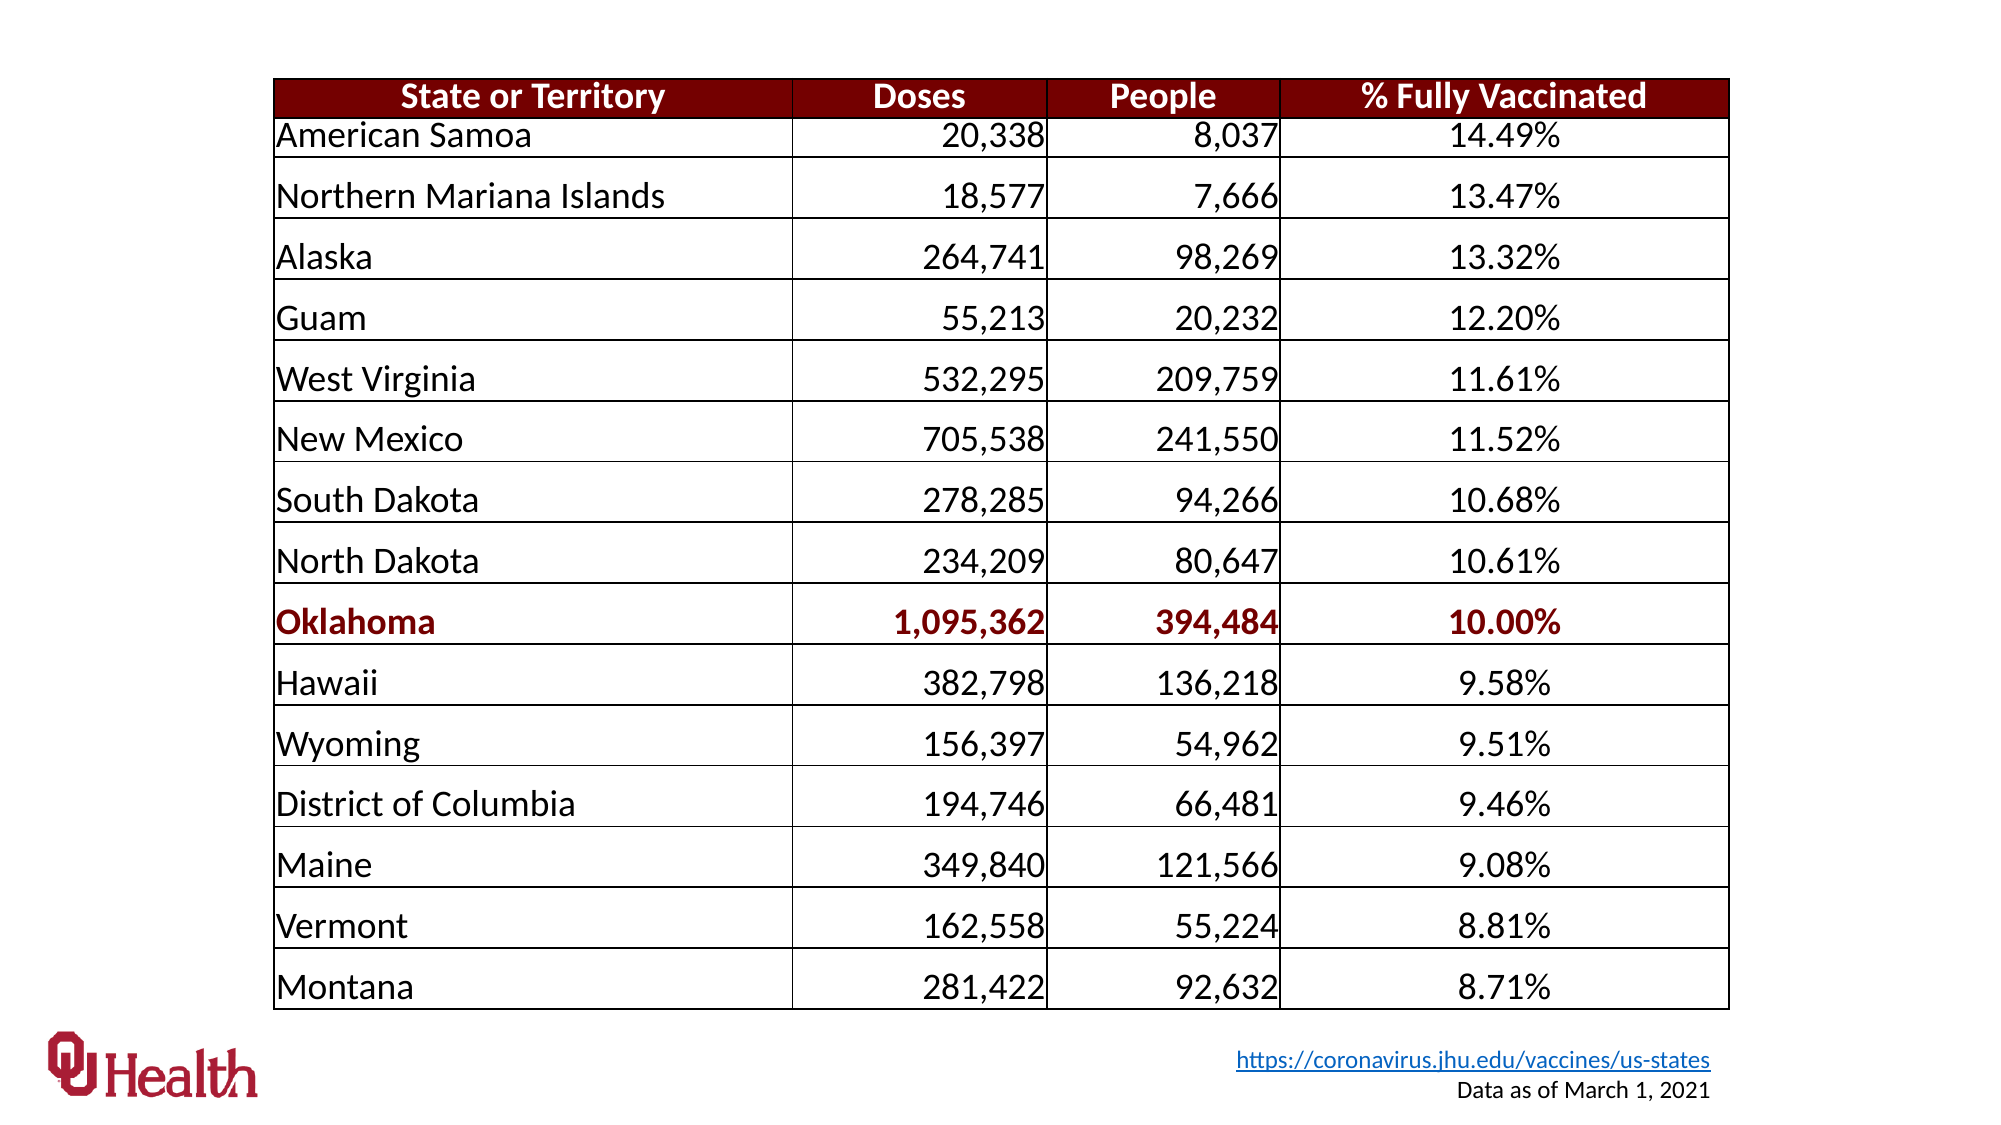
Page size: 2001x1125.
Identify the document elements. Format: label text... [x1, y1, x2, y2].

table_header State or Territory [275, 80, 792, 117]
table_cell 9.51% [1281, 706, 1728, 765]
table_header Doses [793, 80, 1046, 117]
table_cell 9.08% [1281, 827, 1728, 886]
table_cell 8,037 [1048, 119, 1279, 156]
table_cell 11.52% [1281, 402, 1728, 461]
table_cell 80,647 [1048, 523, 1279, 582]
table_cell 121,566 [1048, 827, 1279, 886]
table_cell 394,484 [1048, 584, 1279, 643]
table_cell 13.47% [1281, 158, 1728, 217]
table_cell 92,632 [1048, 949, 1279, 1008]
table_cell 10.68% [1281, 462, 1728, 521]
table_cell 234,209 [793, 523, 1046, 582]
table_cell Vermont [275, 888, 792, 947]
table_cell 14.49% [1281, 119, 1728, 156]
table_cell New Mexico [275, 402, 792, 461]
table_cell 11.61% [1281, 341, 1728, 400]
table_cell 7,666 [1048, 158, 1279, 217]
table_cell West Virginia [275, 341, 792, 400]
table_cell 162,558 [793, 888, 1046, 947]
table_cell 705,538 [793, 402, 1046, 461]
table_cell 278,285 [793, 462, 1046, 521]
table_cell 98,269 [1048, 219, 1279, 278]
table_header People [1048, 80, 1279, 117]
table_cell 66,481 [1048, 766, 1279, 826]
table_cell 264,741 [793, 219, 1046, 278]
table_cell 55,224 [1048, 888, 1279, 947]
table_cell 18,577 [793, 158, 1046, 217]
table_cell Alaska [275, 219, 792, 278]
table_cell Northern Mariana Islands [275, 158, 792, 217]
table_cell 9.58% [1281, 645, 1728, 704]
text_box https://coronavirus.jhu.edu/vaccines/us-states Data as of March 1, 2021 [1160, 1036, 1726, 1111]
table_cell 532,295 [793, 341, 1046, 400]
table_cell 8.71% [1281, 949, 1728, 1008]
table_cell 20,232 [1048, 280, 1279, 339]
table_cell 382,798 [793, 645, 1046, 704]
table_cell Guam [275, 280, 792, 339]
table_cell 1,095,362 [793, 584, 1046, 643]
table_cell 281,422 [793, 949, 1046, 1008]
table_cell Wyoming [275, 706, 792, 765]
table_cell Oklahoma [275, 584, 792, 643]
table_cell Maine [275, 827, 792, 886]
table_cell 12.20% [1281, 280, 1728, 339]
table_cell 10.00% [1281, 584, 1728, 643]
table_cell 241,550 [1048, 402, 1279, 461]
table_cell North Dakota [275, 523, 792, 582]
table_header % Fully Vaccinated [1281, 80, 1728, 117]
table_cell 13.32% [1281, 219, 1728, 278]
table_cell 55,213 [793, 280, 1046, 339]
table_cell American Samoa [275, 119, 792, 156]
table_cell Montana [275, 949, 792, 1008]
table_cell District of Columbia [275, 766, 792, 826]
table_cell 94,266 [1048, 462, 1279, 521]
table_cell South Dakota [275, 462, 792, 521]
table_cell 10.61% [1281, 523, 1728, 582]
table_cell Hawaii [275, 645, 792, 704]
table_cell 54,962 [1048, 706, 1279, 765]
table_cell 8.81% [1281, 888, 1728, 947]
table_cell 194,746 [793, 766, 1046, 826]
picture [40, 1020, 265, 1114]
table_cell 349,840 [793, 827, 1046, 886]
table_cell 20,338 [793, 119, 1046, 156]
table_cell 136,218 [1048, 645, 1279, 704]
table_cell 156,397 [793, 706, 1046, 765]
table_cell 9.46% [1281, 766, 1728, 826]
table_cell 209,759 [1048, 341, 1279, 400]
